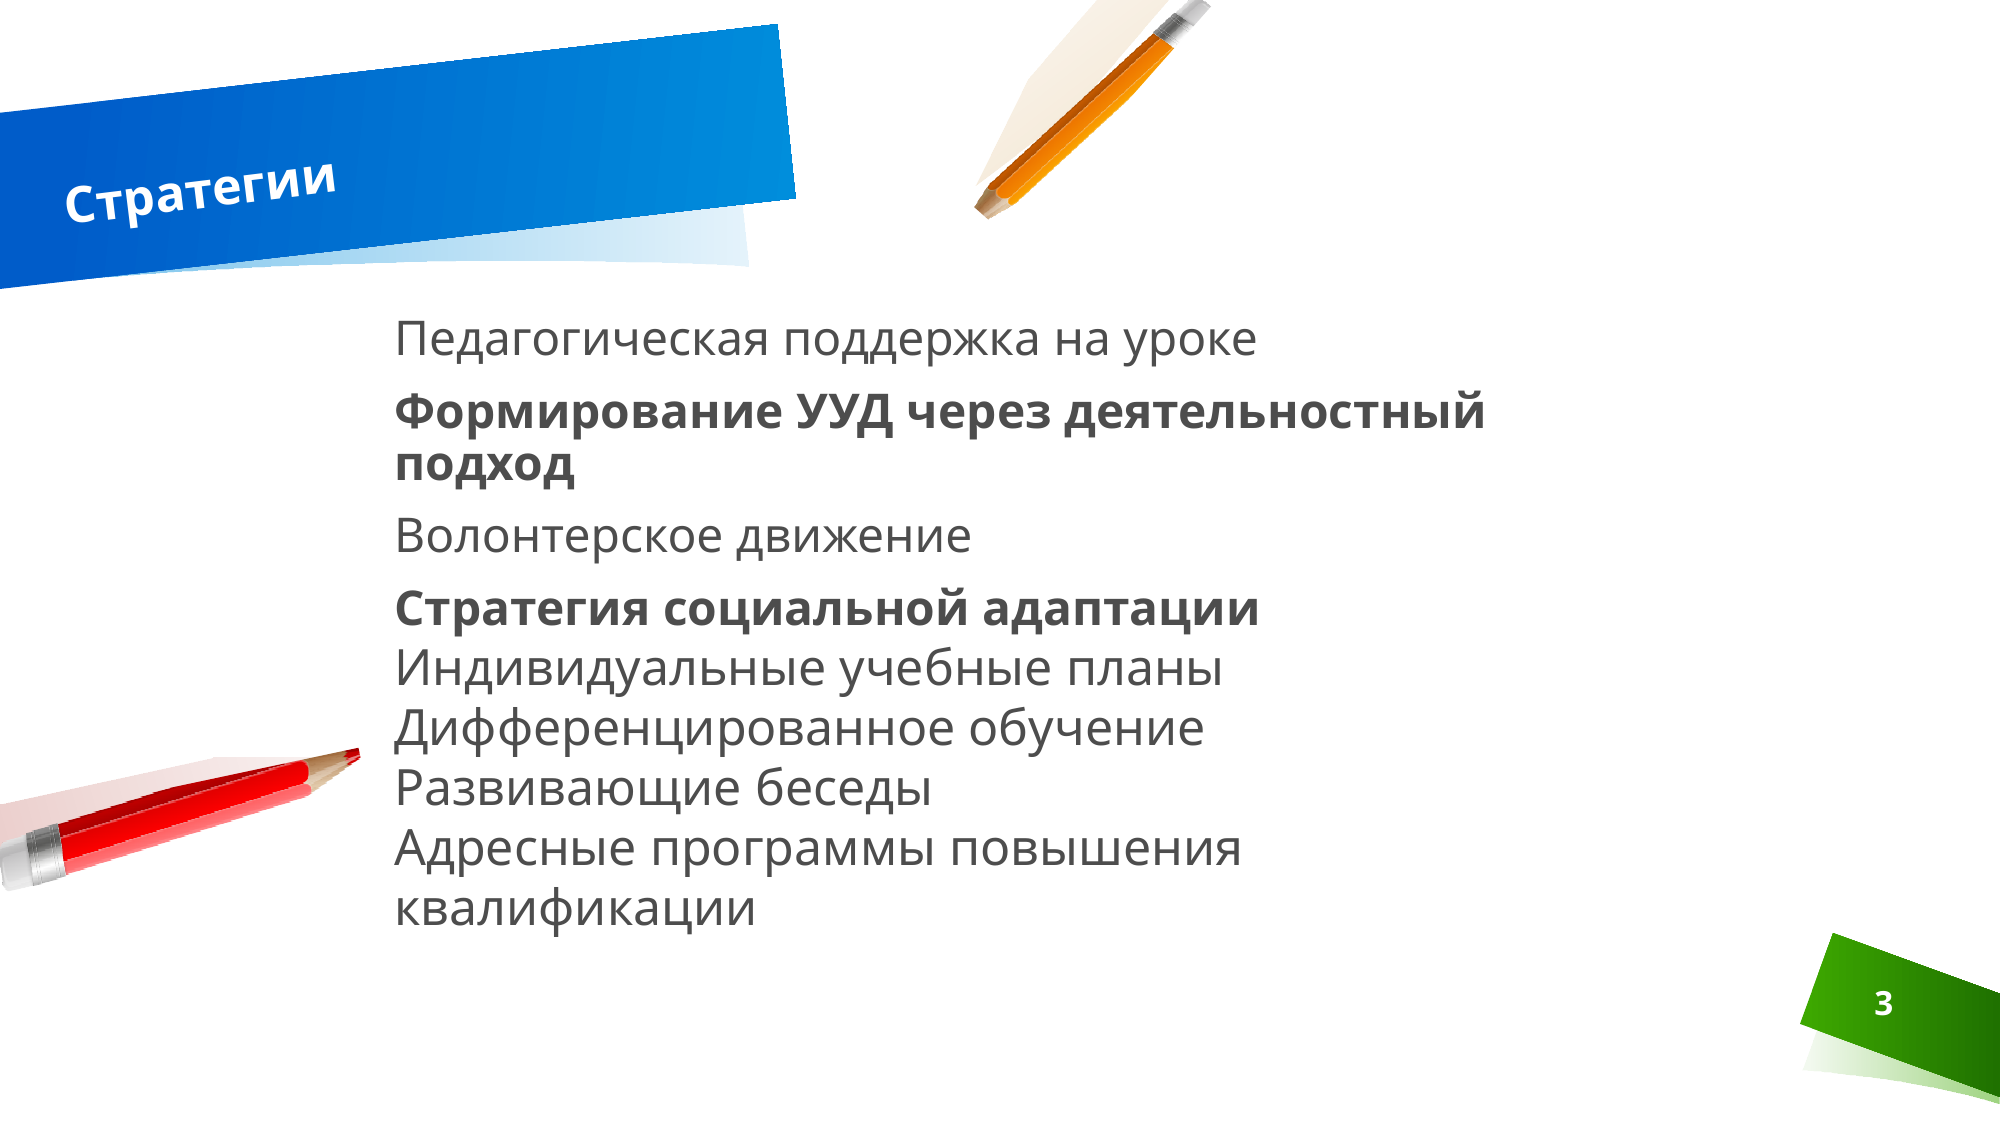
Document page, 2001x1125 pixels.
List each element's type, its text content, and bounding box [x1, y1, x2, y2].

list Педагогическая поддержка на уроке Формирование УУД через деятельностный подход Волонтерское движение Стратегия социальной адаптации Индивидуальные учебные планы Дифференцированное обучение Развивающие беседы Адресные программы повышения квалификации [379, 306, 1544, 950]
picture [956, 0, 1217, 237]
slide_number 3 [1831, 975, 1937, 1036]
picture [0, 747, 373, 894]
title Стратегии [36, 15, 779, 319]
